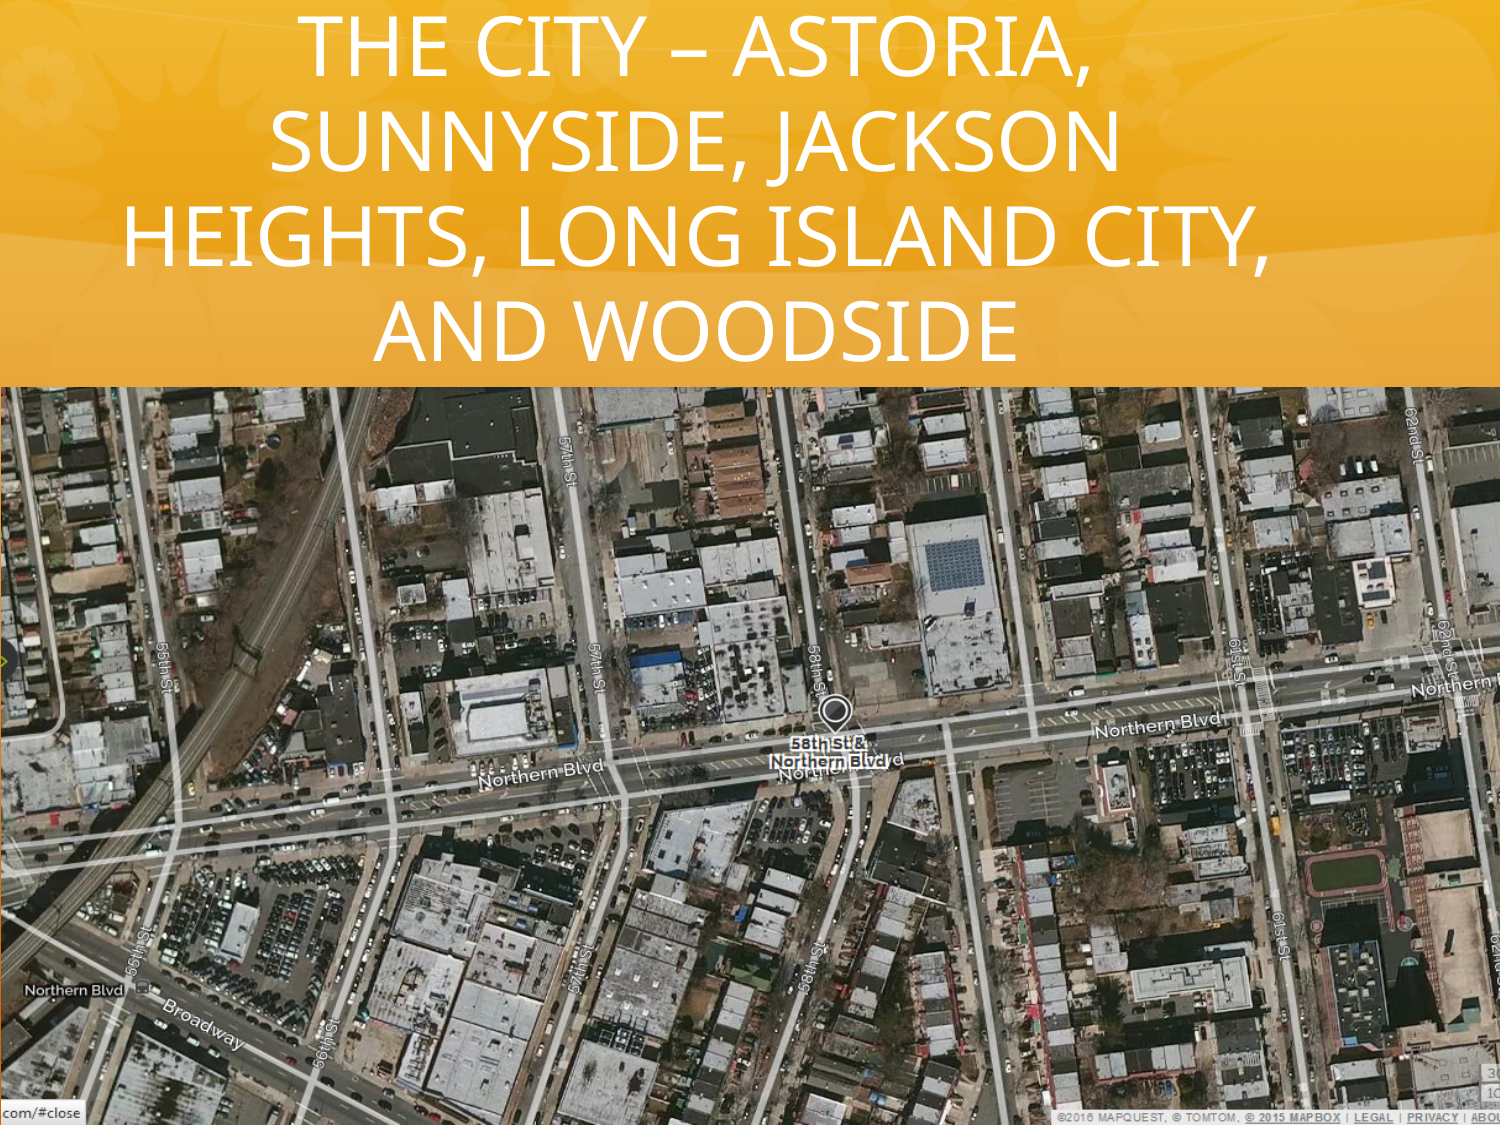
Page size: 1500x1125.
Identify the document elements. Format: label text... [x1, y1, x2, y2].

picture [0, 0, 1500, 1125]
title WHERE: AT THE HEART OF THE CITY – ASTORIA, SUNNYSIDE, JACKSON HEIGHTS, LONG ISLAND CITY, AND WOODSIDE [75, 112, 1319, 376]
